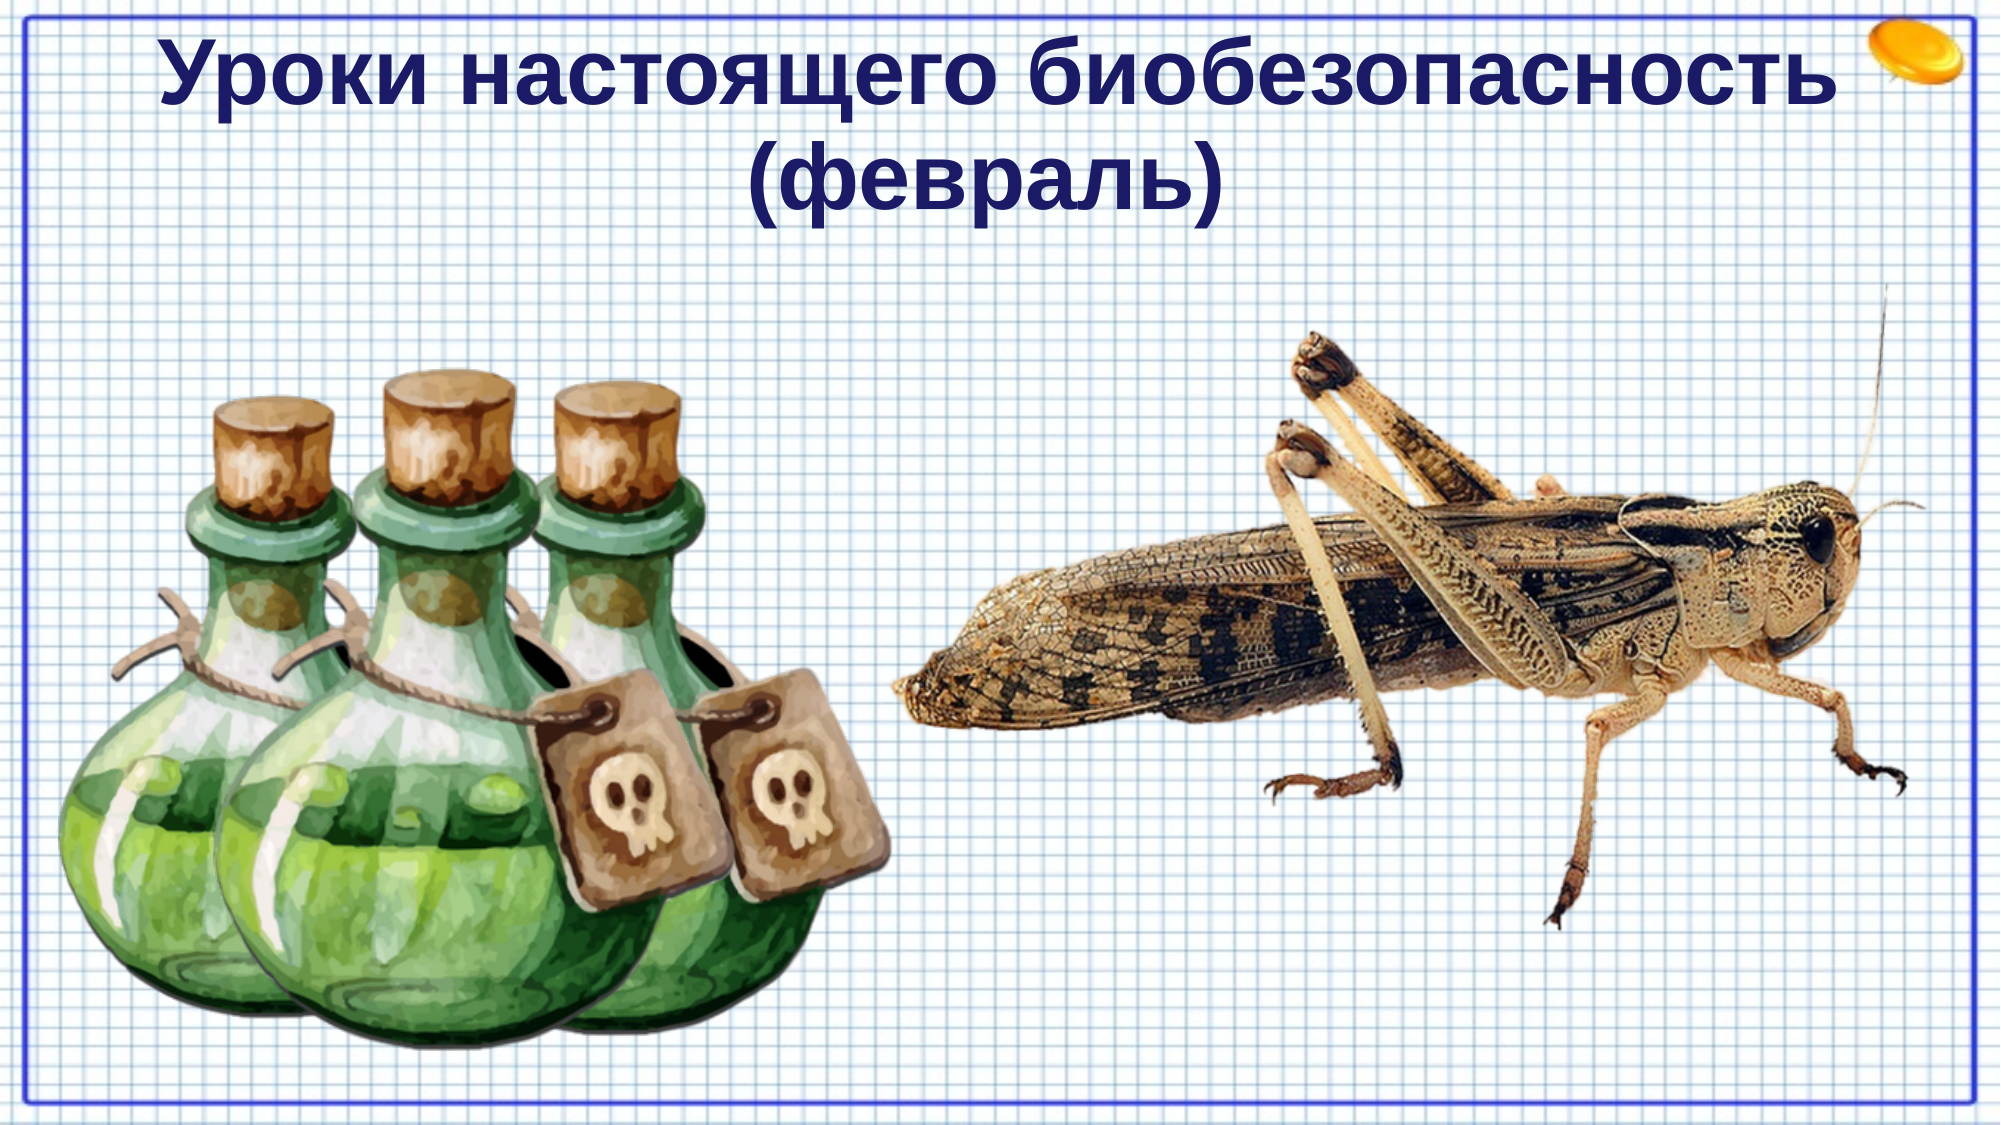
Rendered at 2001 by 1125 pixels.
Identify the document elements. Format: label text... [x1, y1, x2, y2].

title Уроки настоящего биобезопасность (февраль) [99, 44, 1900, 207]
picture [0, 0, 2001, 1125]
